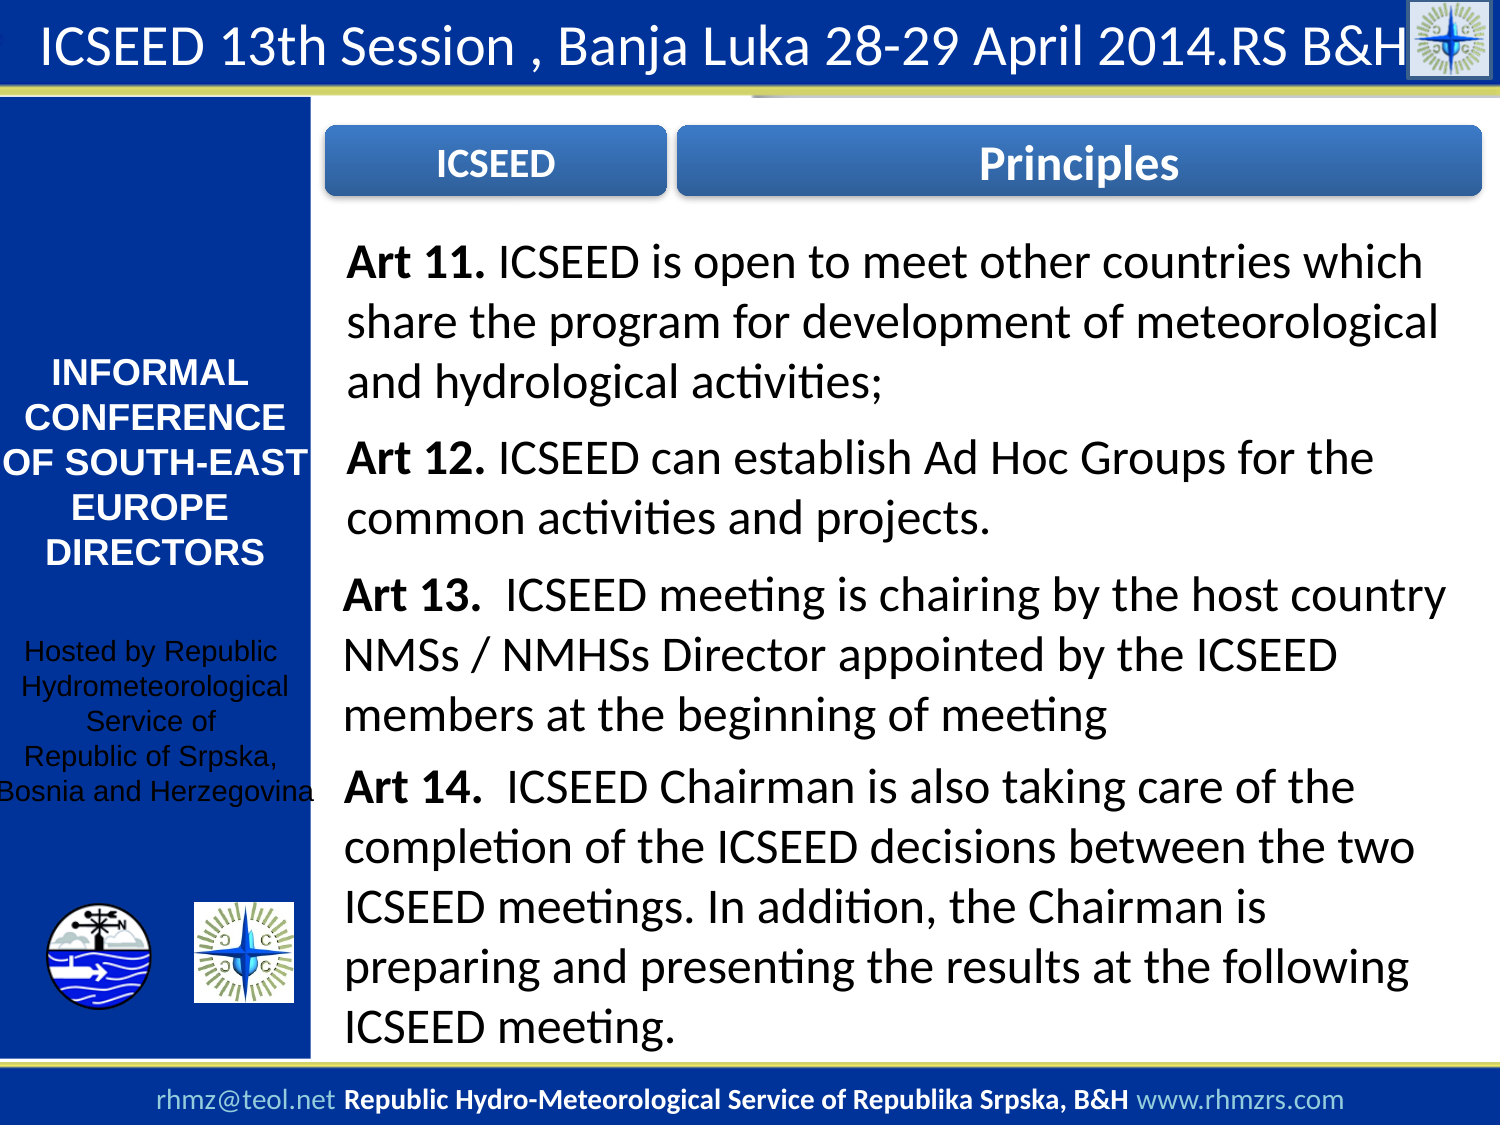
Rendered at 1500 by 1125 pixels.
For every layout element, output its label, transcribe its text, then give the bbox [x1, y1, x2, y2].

picture [46, 902, 154, 1010]
picture [1425, 2, 1486, 76]
text_box Art 12. ICSEED can establish Ad Hoc Groups for the common activities and projects. [331, 417, 1490, 553]
picture [194, 902, 294, 1003]
picture [0, 0, 1500, 98]
text_box Principles [676, 125, 1483, 197]
text_box INFORMAL CONFERENCE OF SOUTH-EAST EUROPE DIRECTORS Hosted by Republic Hydrometeorological Service of Republic of Srpska, Bosnia and Herzegovina [0, 96, 311, 1059]
text_box ICSEED 13th Session , Banja Luka 28-29 April 2014.RS B&H [25, 0, 1425, 85]
text_box ICSEED [324, 125, 668, 197]
text_box Art 11. ICSEED is open to meet other countries which share the program for development of meteorological and hydrological activities; [331, 220, 1483, 416]
text_box rhmz@teol.net Republic Hydro-Meteorological Service of Republika Srpska, B&H www.rhmzrs.com [0, 1064, 1500, 1125]
text_box Art 13. ICSEED meeting is chairing by the host country NMSs / NMHSs Director appointed by the ICSEED members at the beginning of meeting [327, 554, 1479, 749]
text_box Art 14. ICSEED Chairman is also taking care of the completion of the ICSEED decisions between the two ICSEED meetings. In addition, the Chairman is preparing and presenting the results at the following ICSEED meeting. [328, 746, 1480, 1061]
